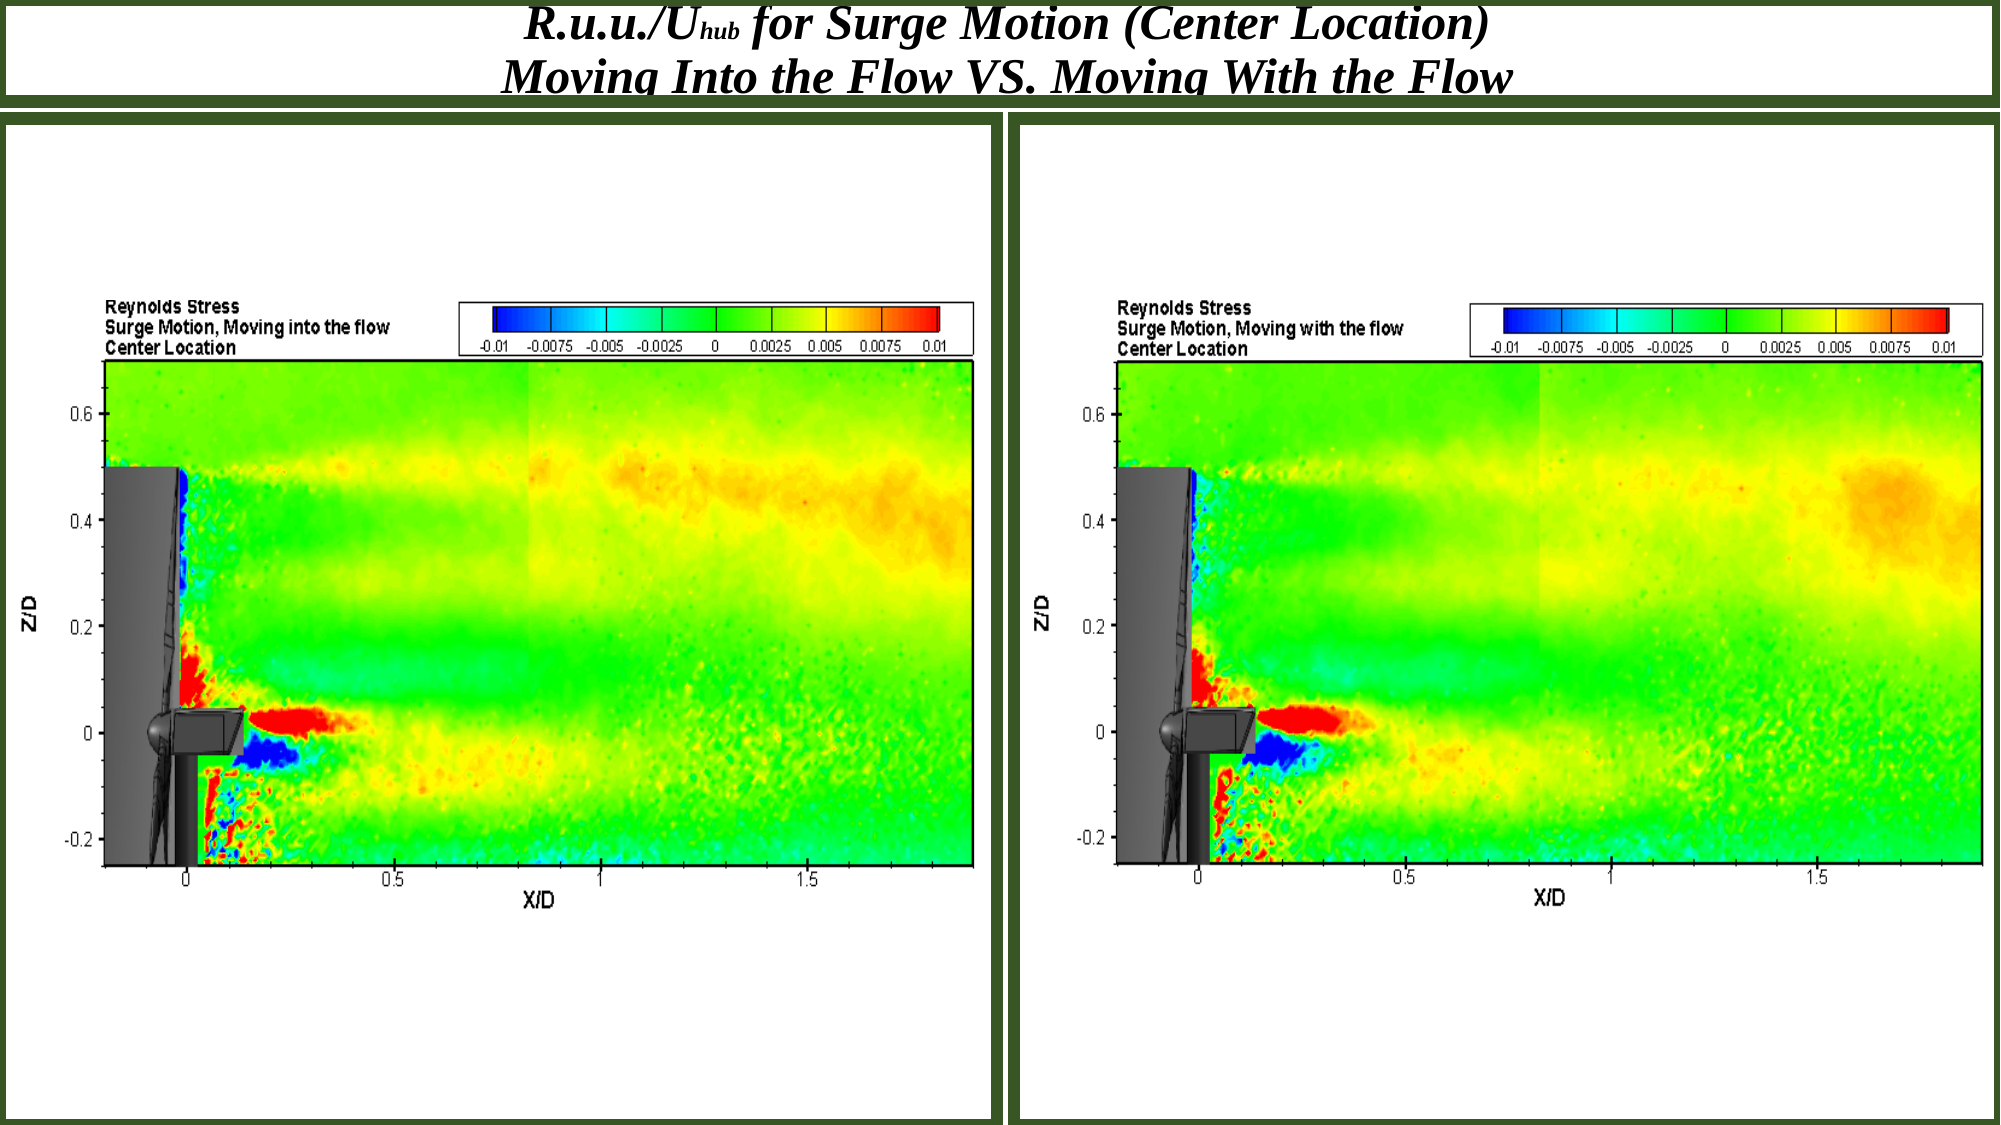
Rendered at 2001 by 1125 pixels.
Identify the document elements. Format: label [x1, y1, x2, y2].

picture [18, 299, 979, 913]
text_box [1013, 117, 2000, 1125]
text_box [0, 0, 1027, 102]
text_box [1027, 0, 1999, 102]
picture [1027, 299, 1987, 913]
text_box [0, 117, 998, 1125]
